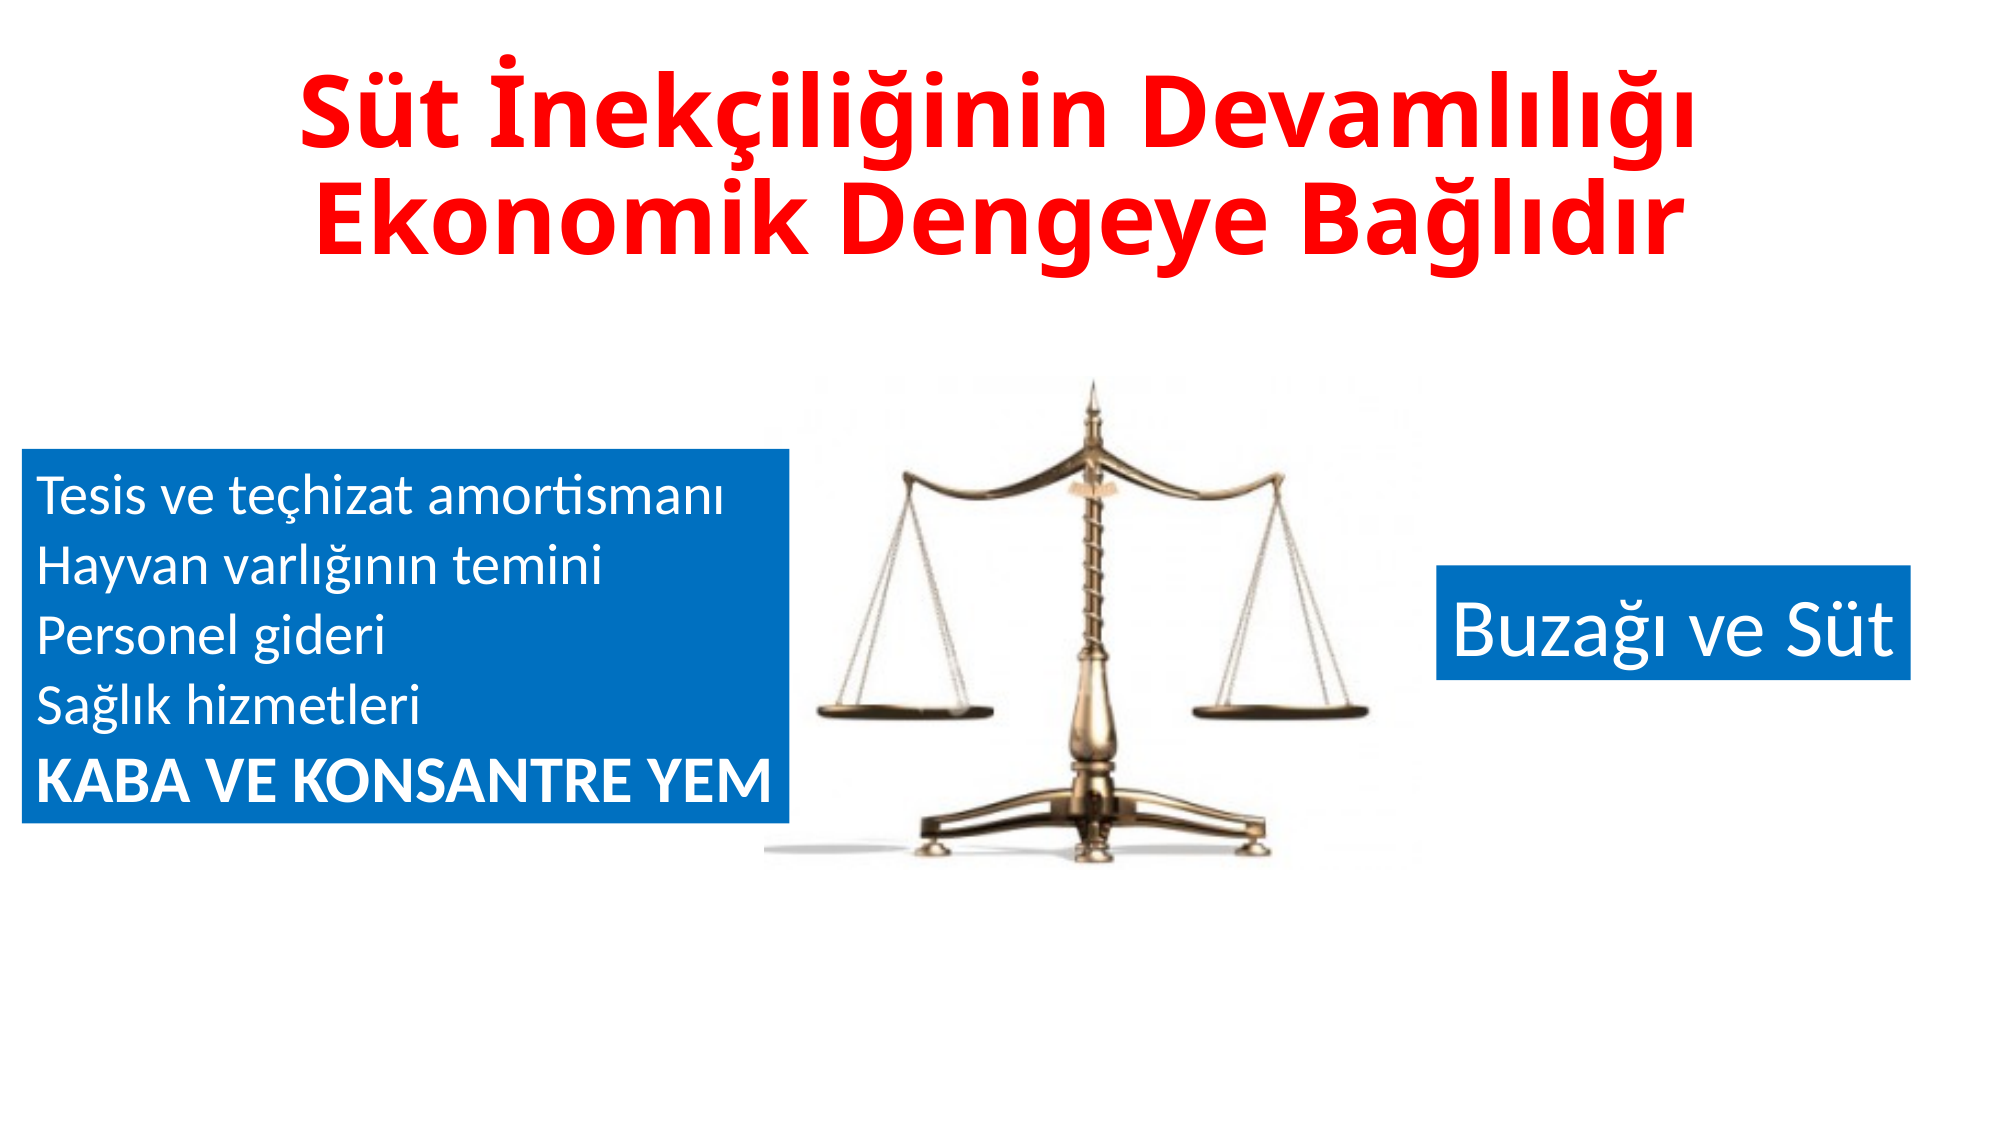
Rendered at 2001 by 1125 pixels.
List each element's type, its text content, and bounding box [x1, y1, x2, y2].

text_box Tesis ve teçhizat amortismanı Hayvan varlığının temini Personel gideri Sağlık hizmetleri KABA VE KONSANTRE YEM [21, 448, 764, 824]
title Süt İnekçiliğinin Devamlılığı Ekonomik Dengeye Bağlıdır [137, 59, 1863, 278]
text_box Buzağı ve Süt [1436, 565, 1911, 681]
picture [764, 376, 1422, 870]
